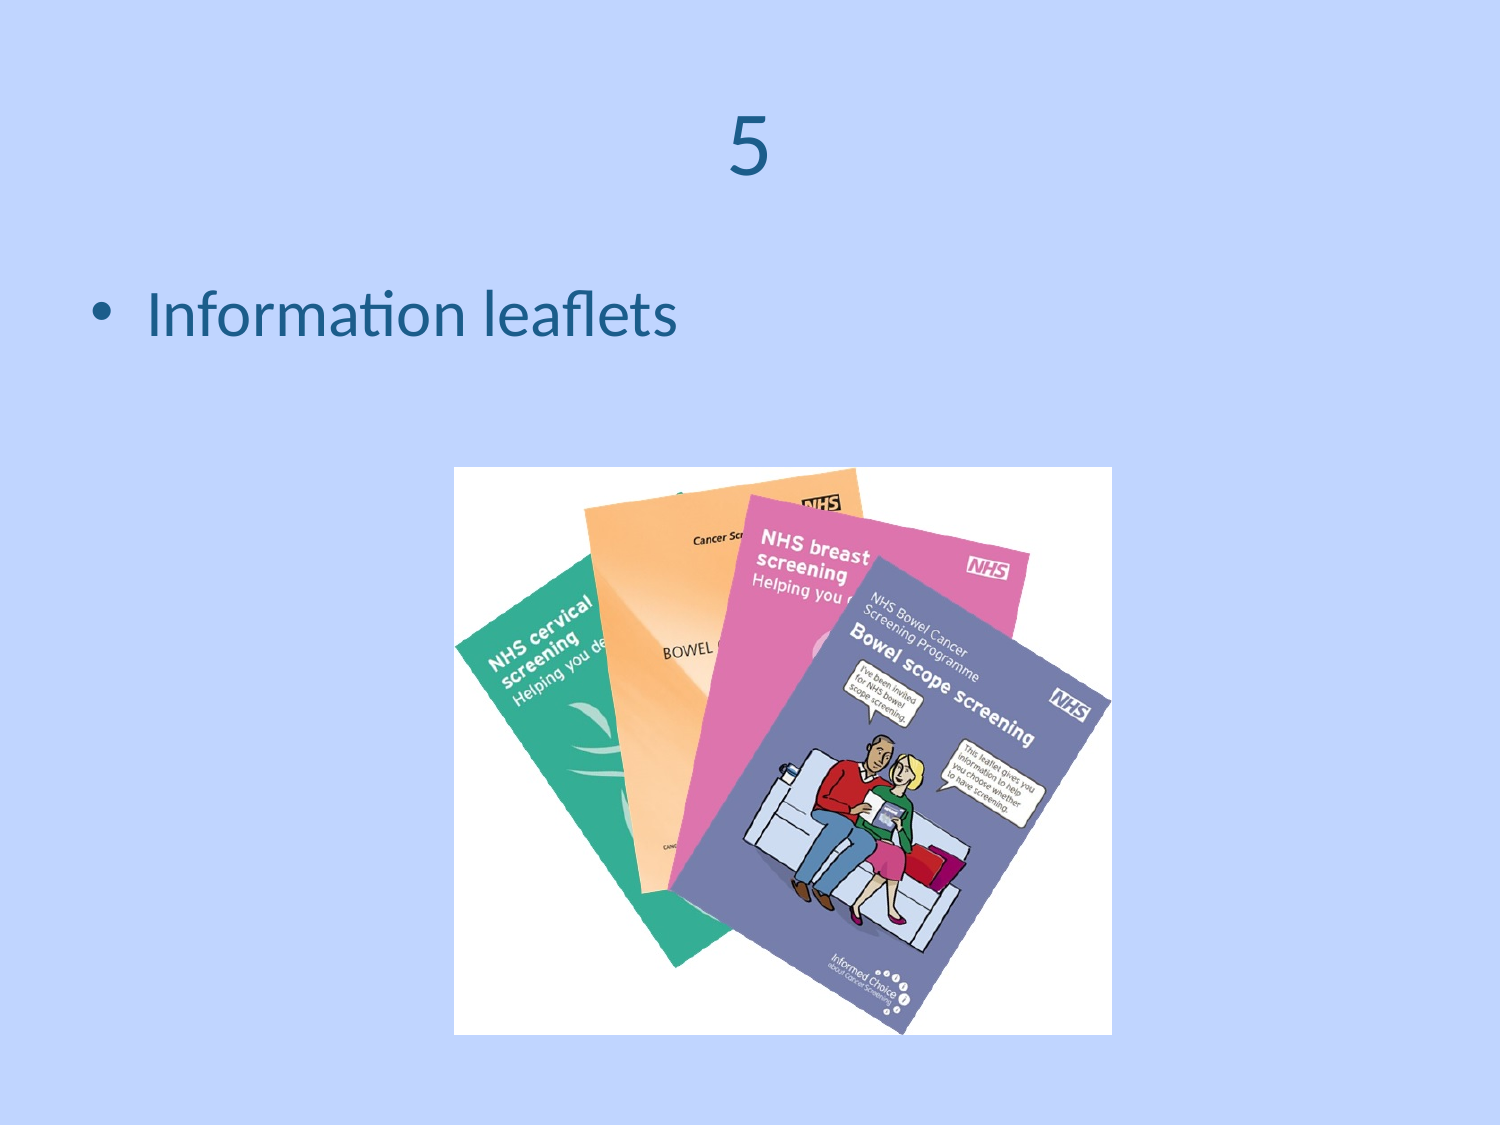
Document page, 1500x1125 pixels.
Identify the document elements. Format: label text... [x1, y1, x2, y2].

title 5 [75, 45, 1425, 233]
list Information leaflets [75, 262, 1425, 1005]
picture [454, 467, 1112, 1035]
